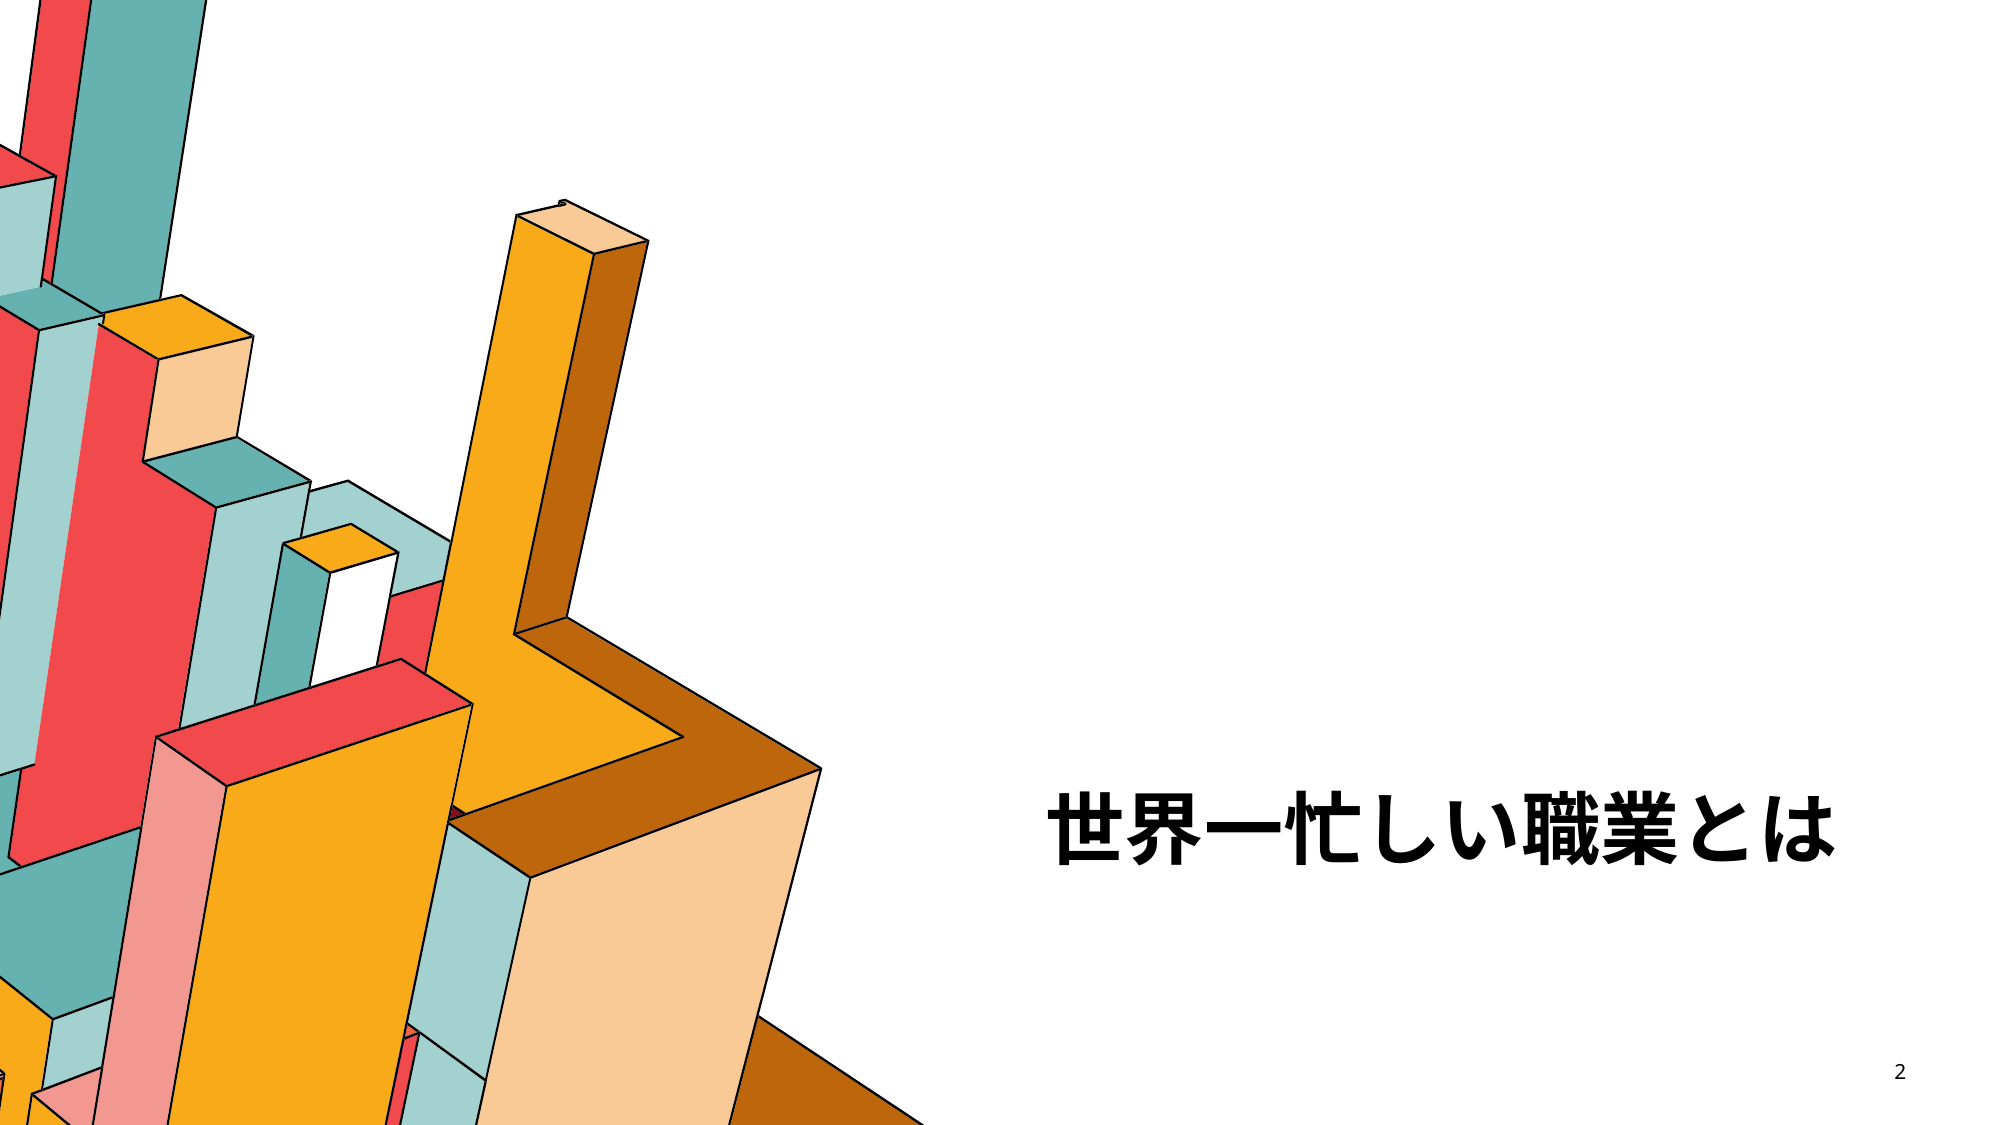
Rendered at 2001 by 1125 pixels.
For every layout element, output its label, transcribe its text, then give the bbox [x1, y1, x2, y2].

title 世界一忙しい職業とは [1030, 723, 1961, 942]
slide_number 2 [1651, 1042, 1922, 1103]
